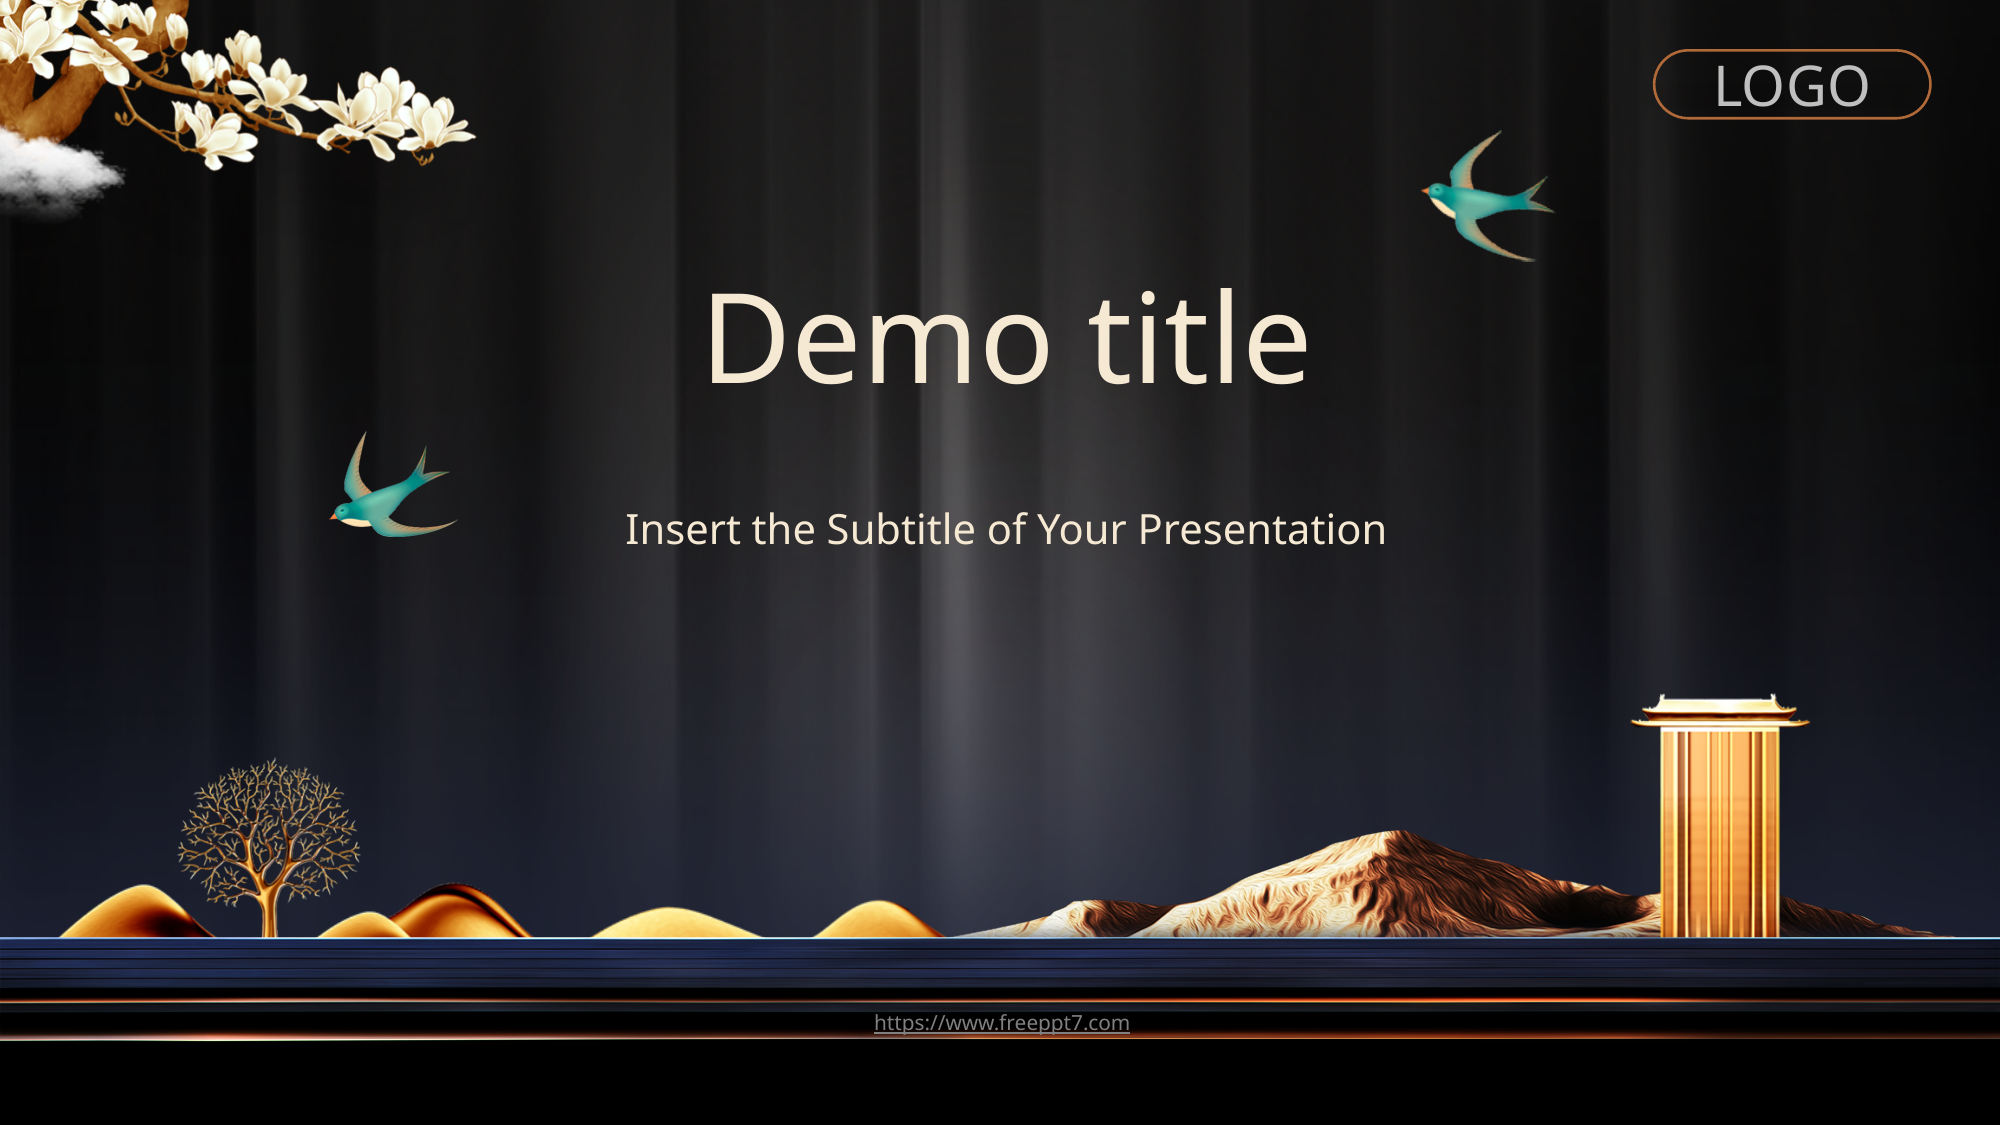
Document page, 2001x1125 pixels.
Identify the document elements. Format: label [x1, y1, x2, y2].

picture [0, 0, 2000, 1125]
text_box [0, 0, 483, 259]
